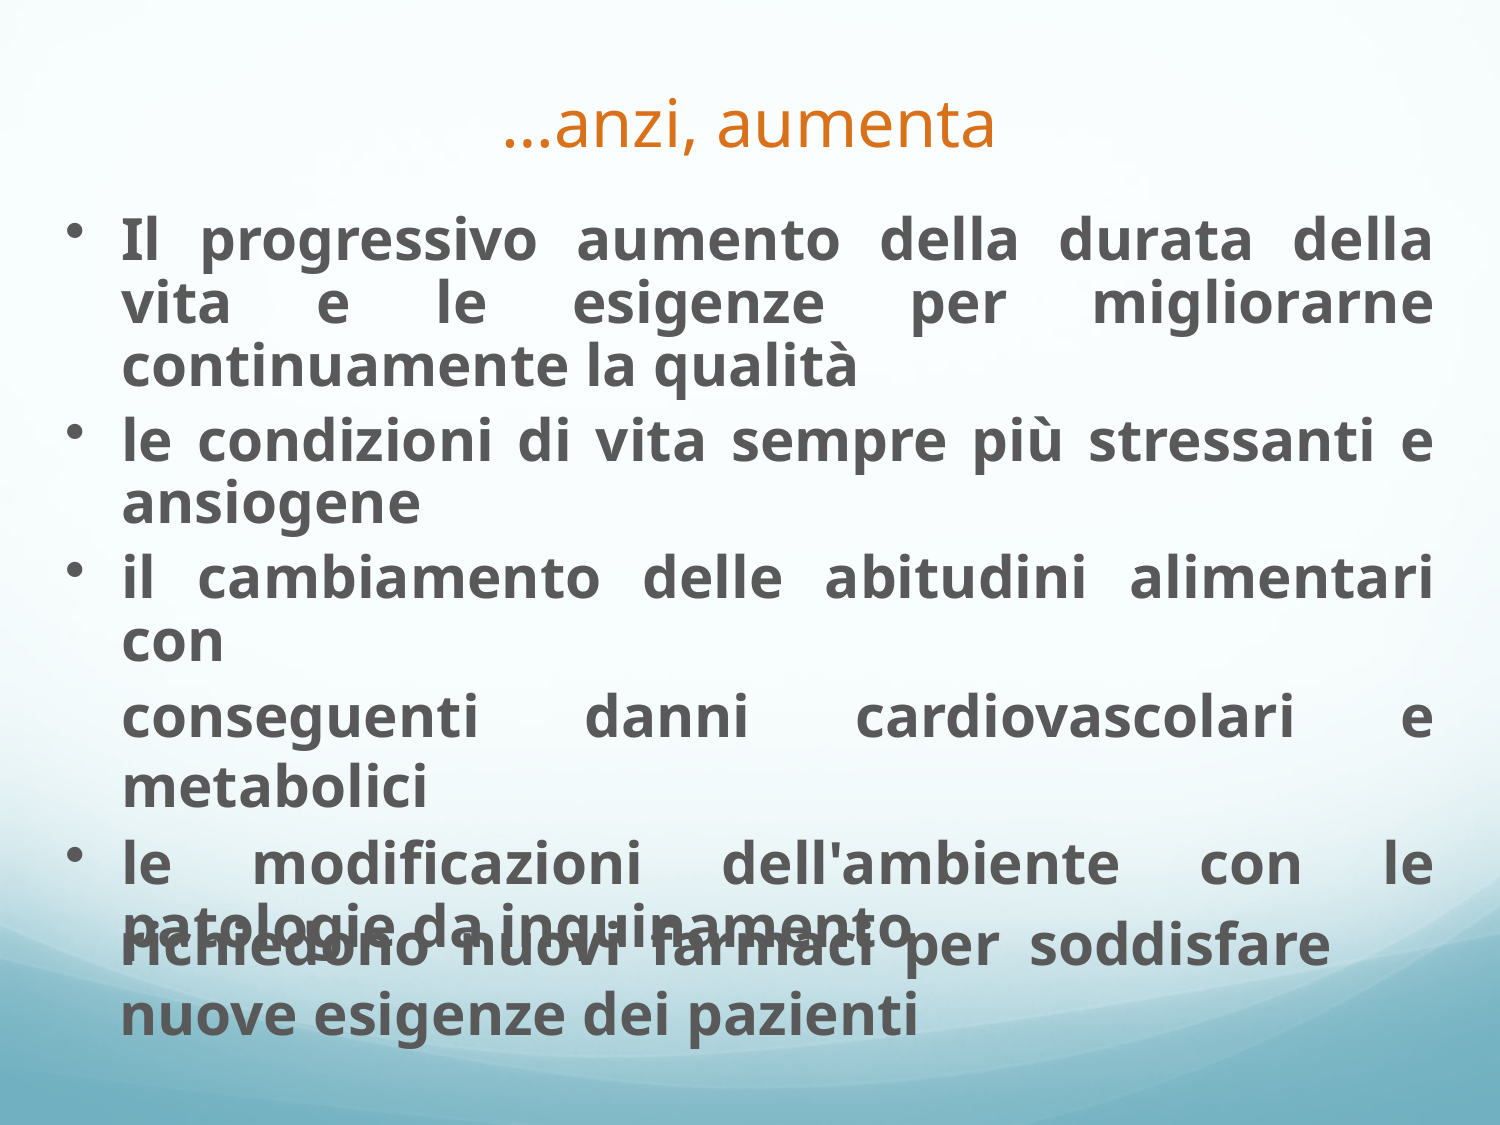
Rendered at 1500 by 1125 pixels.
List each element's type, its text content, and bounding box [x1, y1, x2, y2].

text_box Il progressivo aumento della durata della vita e le esigenze per migliorarne continuamente la qualità le condizioni di vita sempre più stressanti e ansiogene il cambiamento delle abitudini alimentari con conseguenti danni cardiovascolari e metabolici le modificazioni dell'ambiente con le patologie da inquinamento [50, 202, 1450, 816]
text_box richiedono nuovi farmaci per soddisfare nuove esigenze dei pazienti [104, 899, 1347, 1055]
title …anzi, aumenta [112, 0, 1388, 168]
